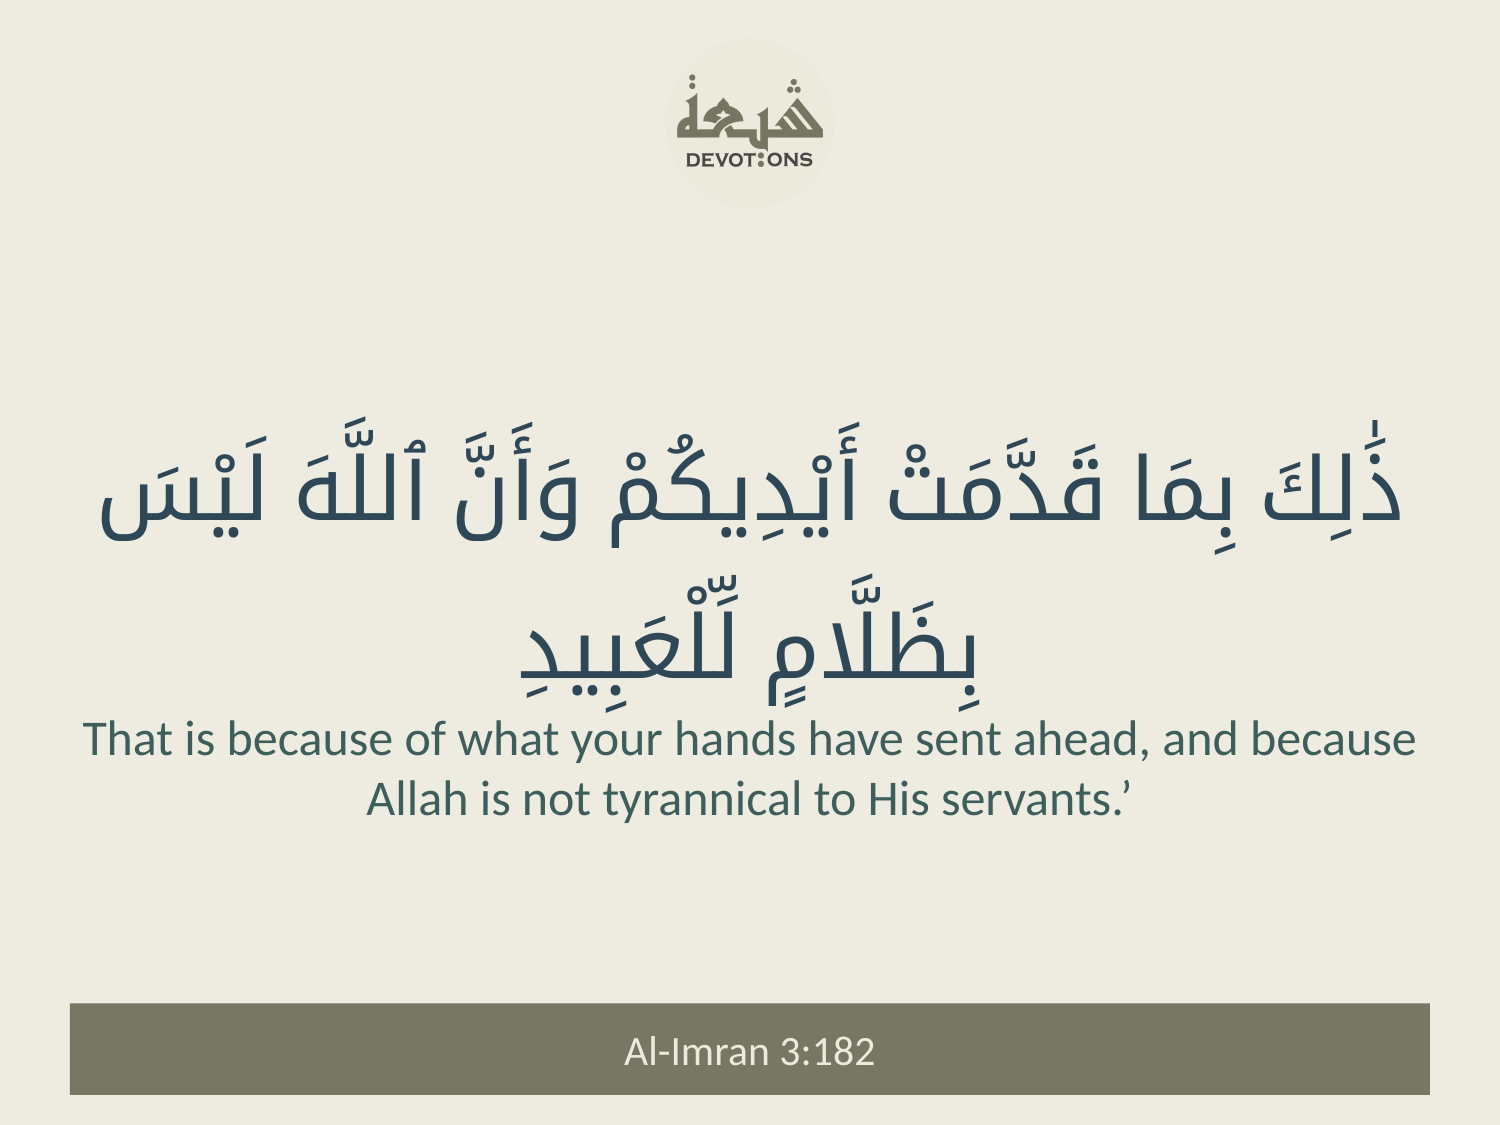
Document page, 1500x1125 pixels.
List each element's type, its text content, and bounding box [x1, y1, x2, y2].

list Al-Imran 3:182 [69, 1003, 1430, 1095]
list ذَٰلِكَ بِمَا قَدَّمَتْ أَيْدِيكُمْ وَأَنَّ ٱللَّهَ لَيْسَ بِظَلَّامٍ لِّلْعَبِيدِ That is because of what your hands have sent ahead, and because Allah is not tyrannical to His servants.’ [69, 203, 1430, 1003]
picture [656, 29, 844, 203]
